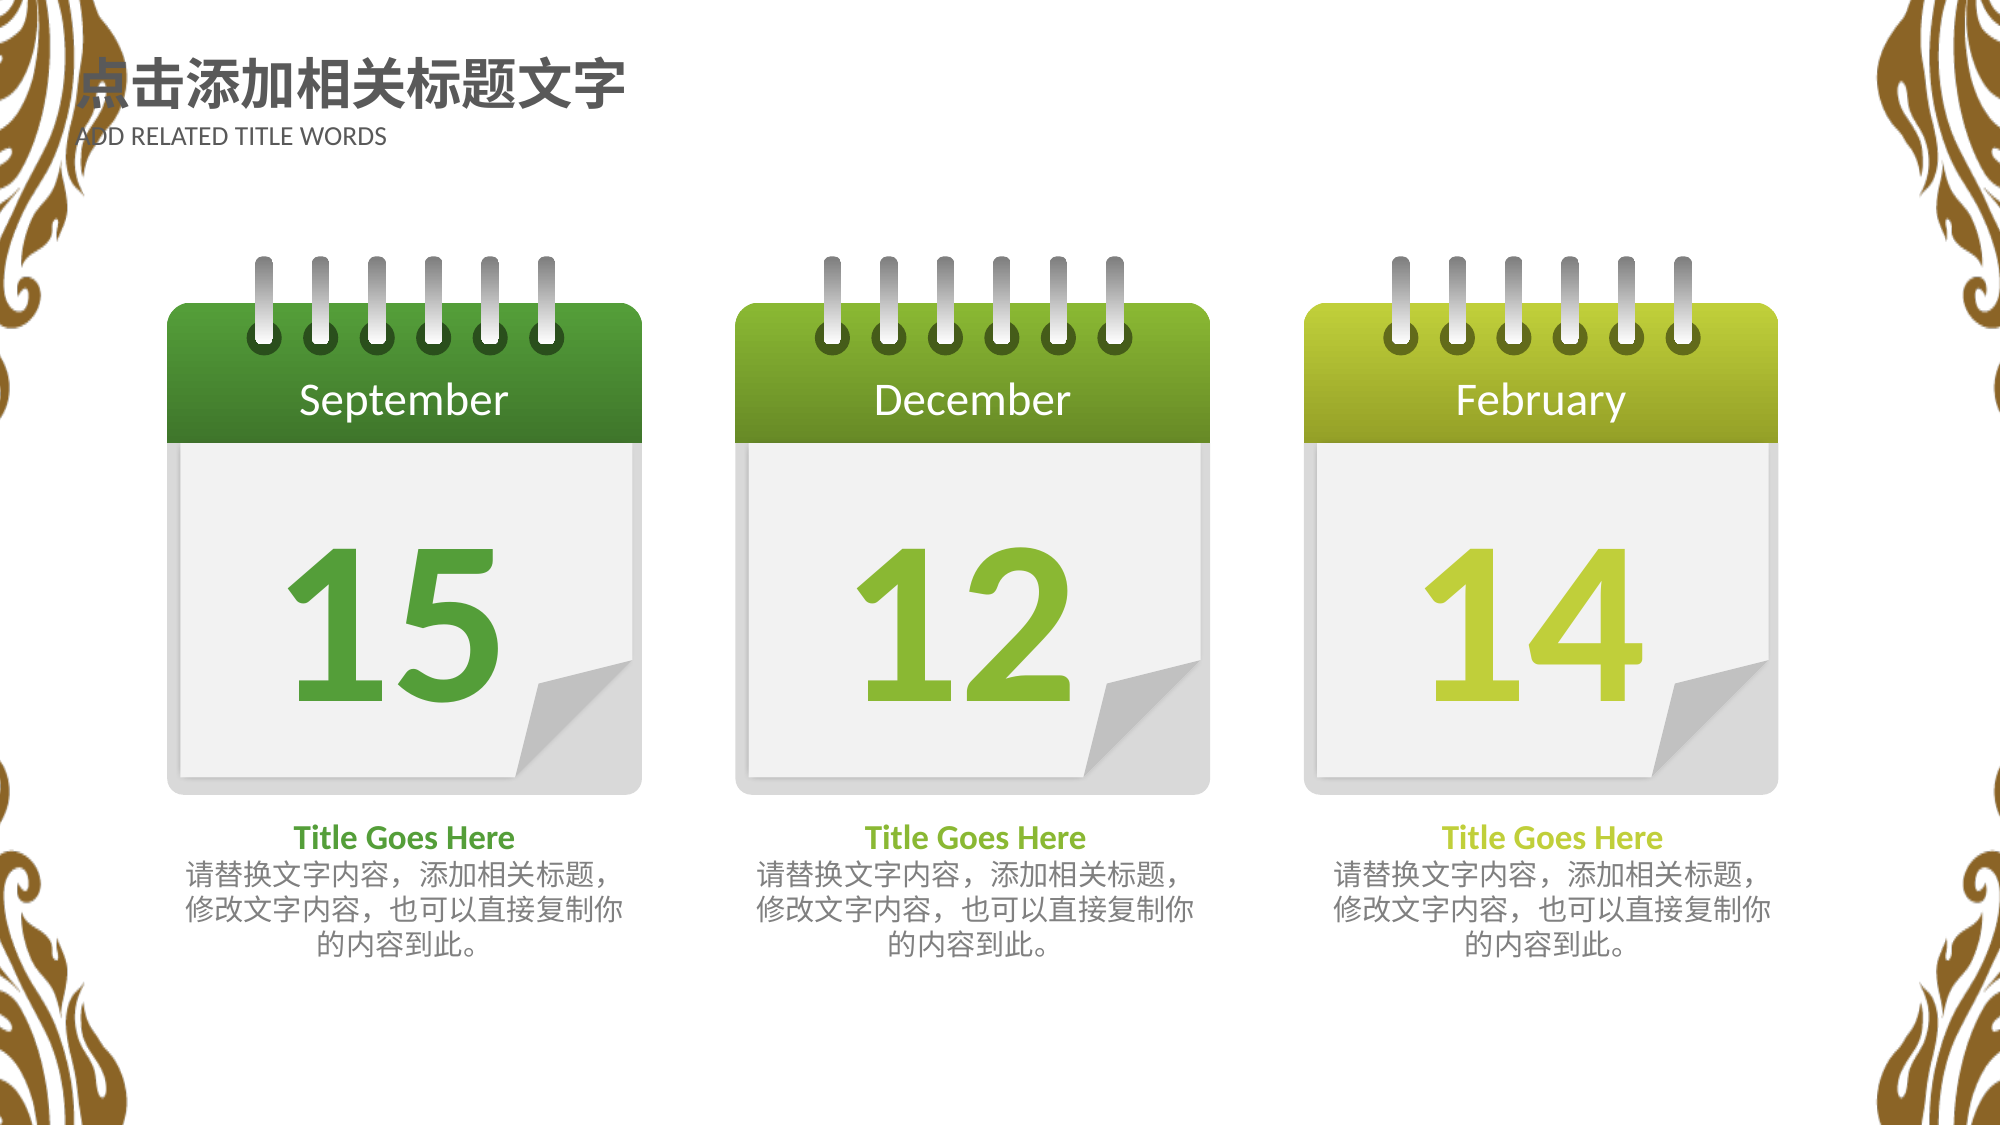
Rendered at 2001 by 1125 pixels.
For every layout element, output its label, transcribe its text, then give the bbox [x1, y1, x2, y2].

text_box ADD RELATED TITLE WORDS [59, 110, 403, 159]
text_box 点击添加相关标题文字 [60, 41, 644, 123]
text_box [167, 256, 642, 795]
text_box Title Goes Here 请替换文字内容，添加相关标题，修改文字内容，也可以直接复制你的内容到此。 [751, 814, 1201, 962]
text_box Title Goes Here 请替换文字内容，添加相关标题，修改文字内容，也可以直接复制你的内容到此。 [179, 814, 630, 962]
picture [0, 0, 2000, 1125]
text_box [1303, 256, 1779, 795]
text_box Title Goes Here 请替换文字内容，添加相关标题，修改文字内容，也可以直接复制你的内容到此。 [1328, 814, 1778, 962]
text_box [735, 256, 1211, 795]
